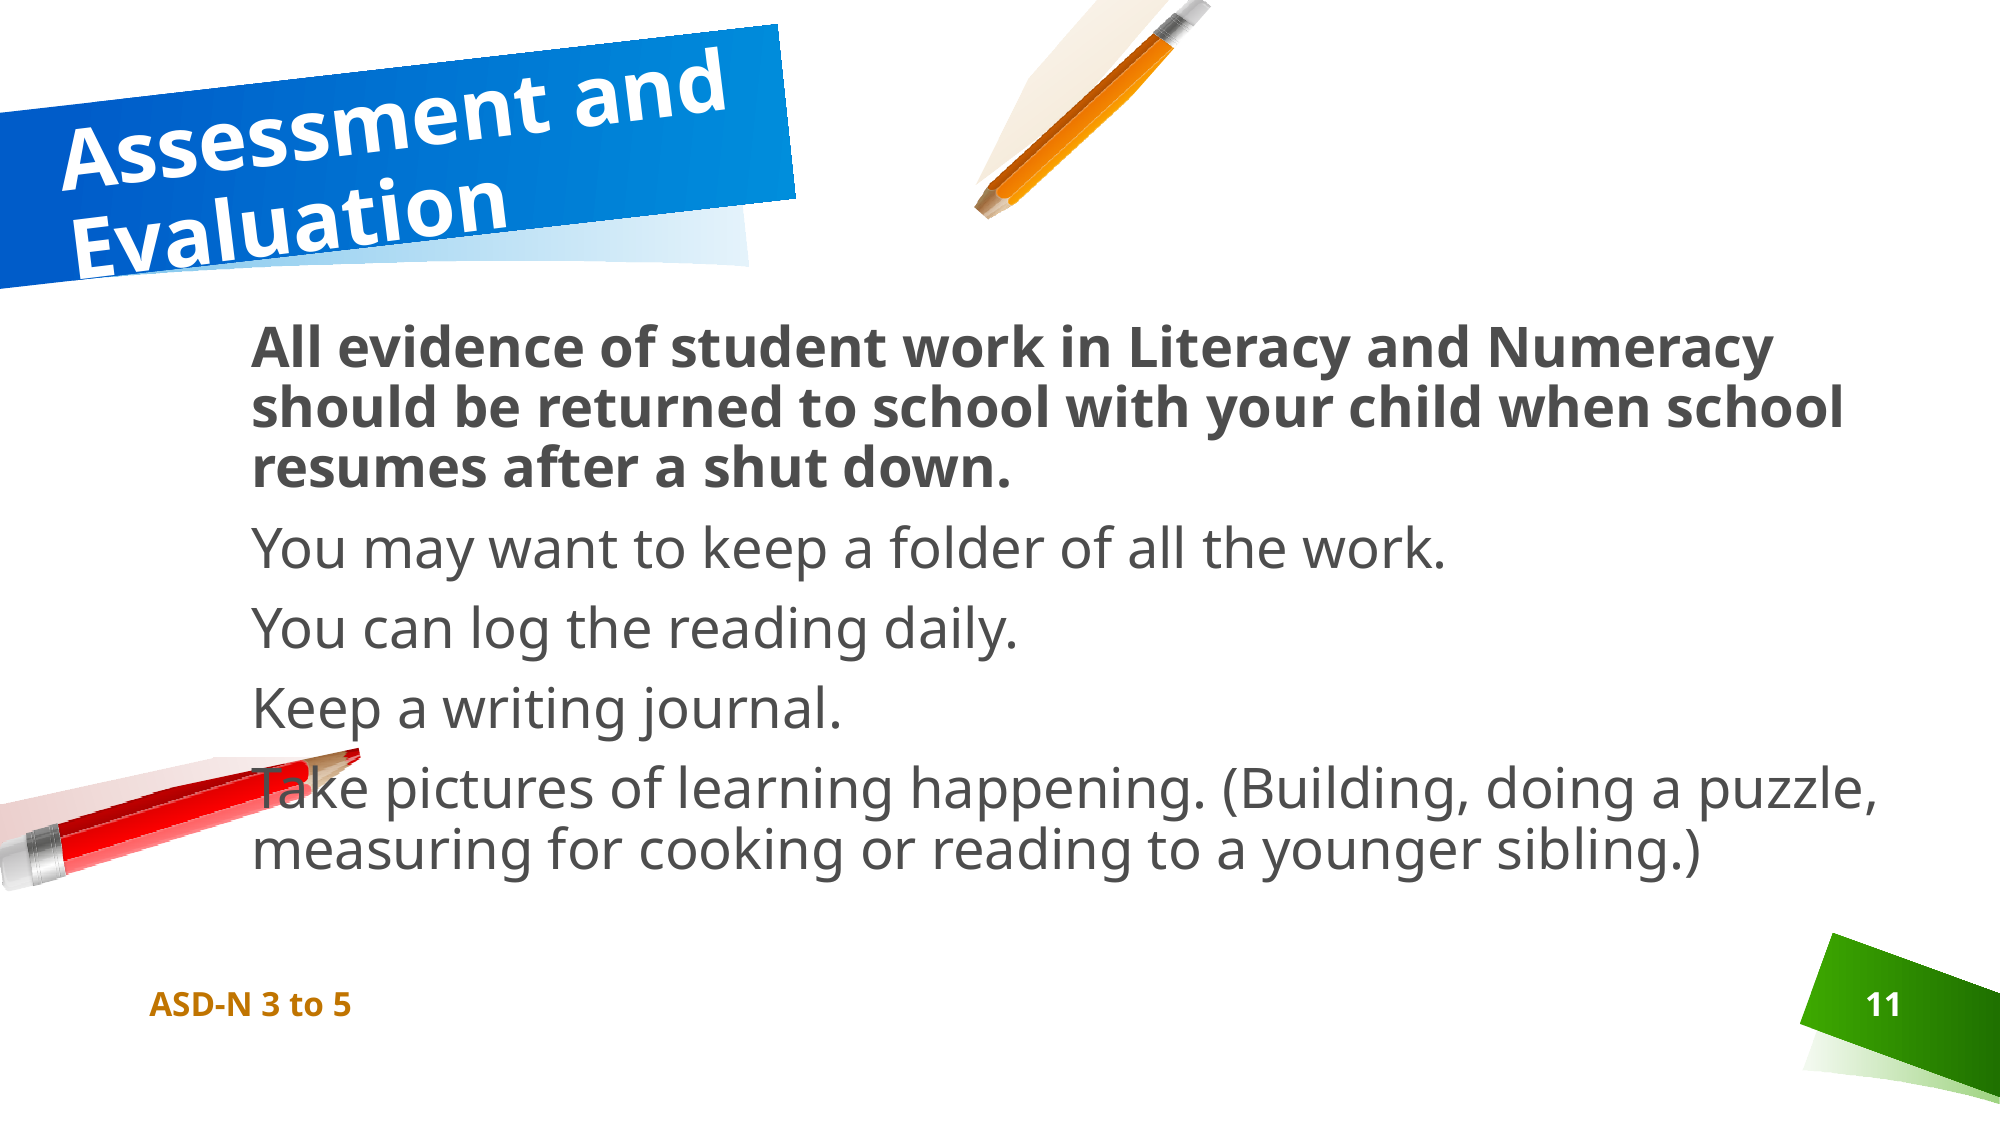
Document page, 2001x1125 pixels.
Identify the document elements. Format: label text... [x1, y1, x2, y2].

picture [956, 0, 1217, 224]
slide_number 11 [1831, 975, 1937, 1036]
list All evidence of student work in Literacy and Numeracy should be returned to school with your child when school resumes after a shut down. You may want to keep a folder of all the work. You can log the reading daily. Keep a writing journal. Take pictures of learning happening. (Building, doing a puzzle, measuring for cooking or reading to a younger sibling.) [236, 224, 1919, 901]
footer ASD-N 3 to 5 [149, 975, 583, 1036]
title Assessment and Evaluation [36, 15, 778, 319]
picture [0, 773, 236, 894]
